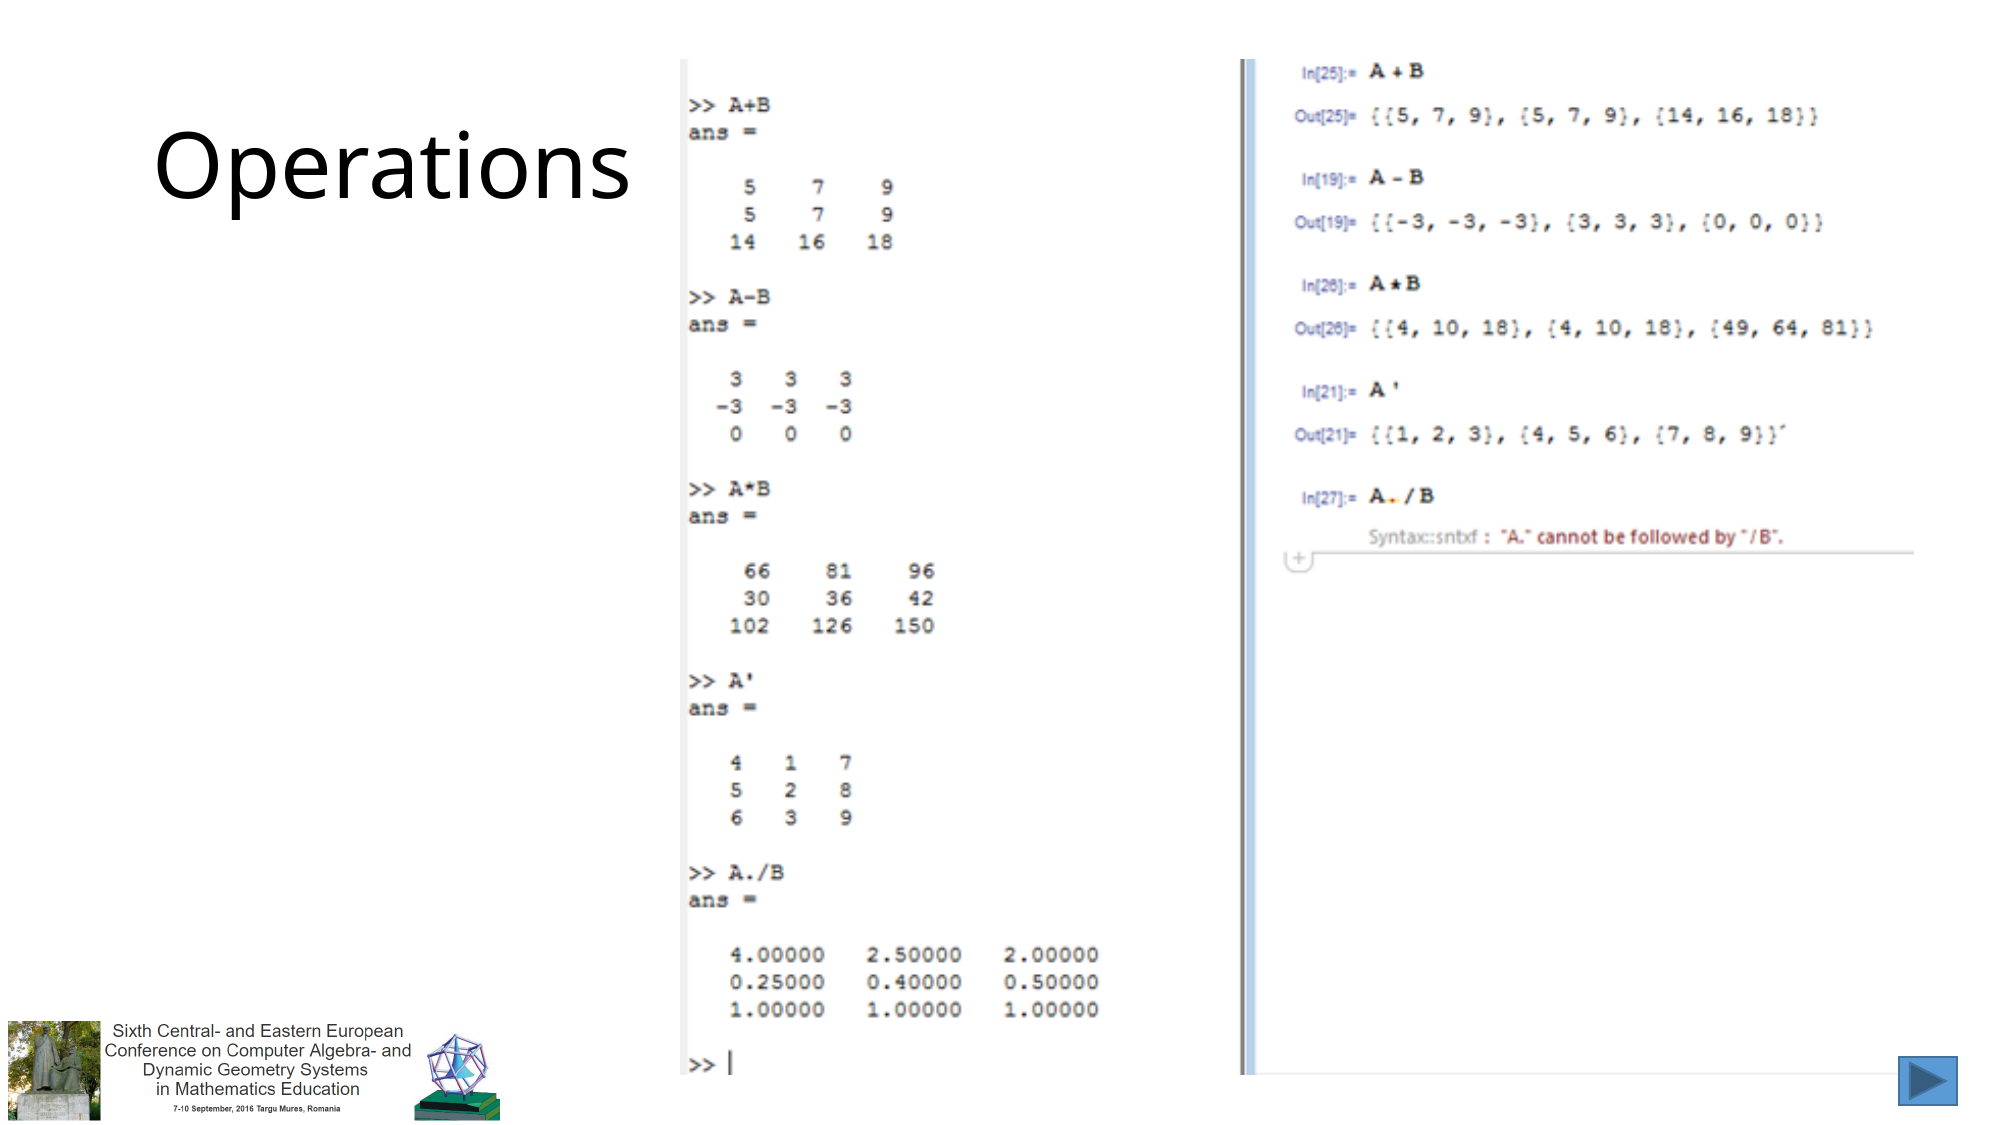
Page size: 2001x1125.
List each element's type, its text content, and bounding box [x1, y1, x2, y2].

title Operations [137, 59, 679, 278]
picture [0, 1013, 503, 1125]
text_box [1898, 1056, 1958, 1106]
picture [679, 59, 1914, 1076]
